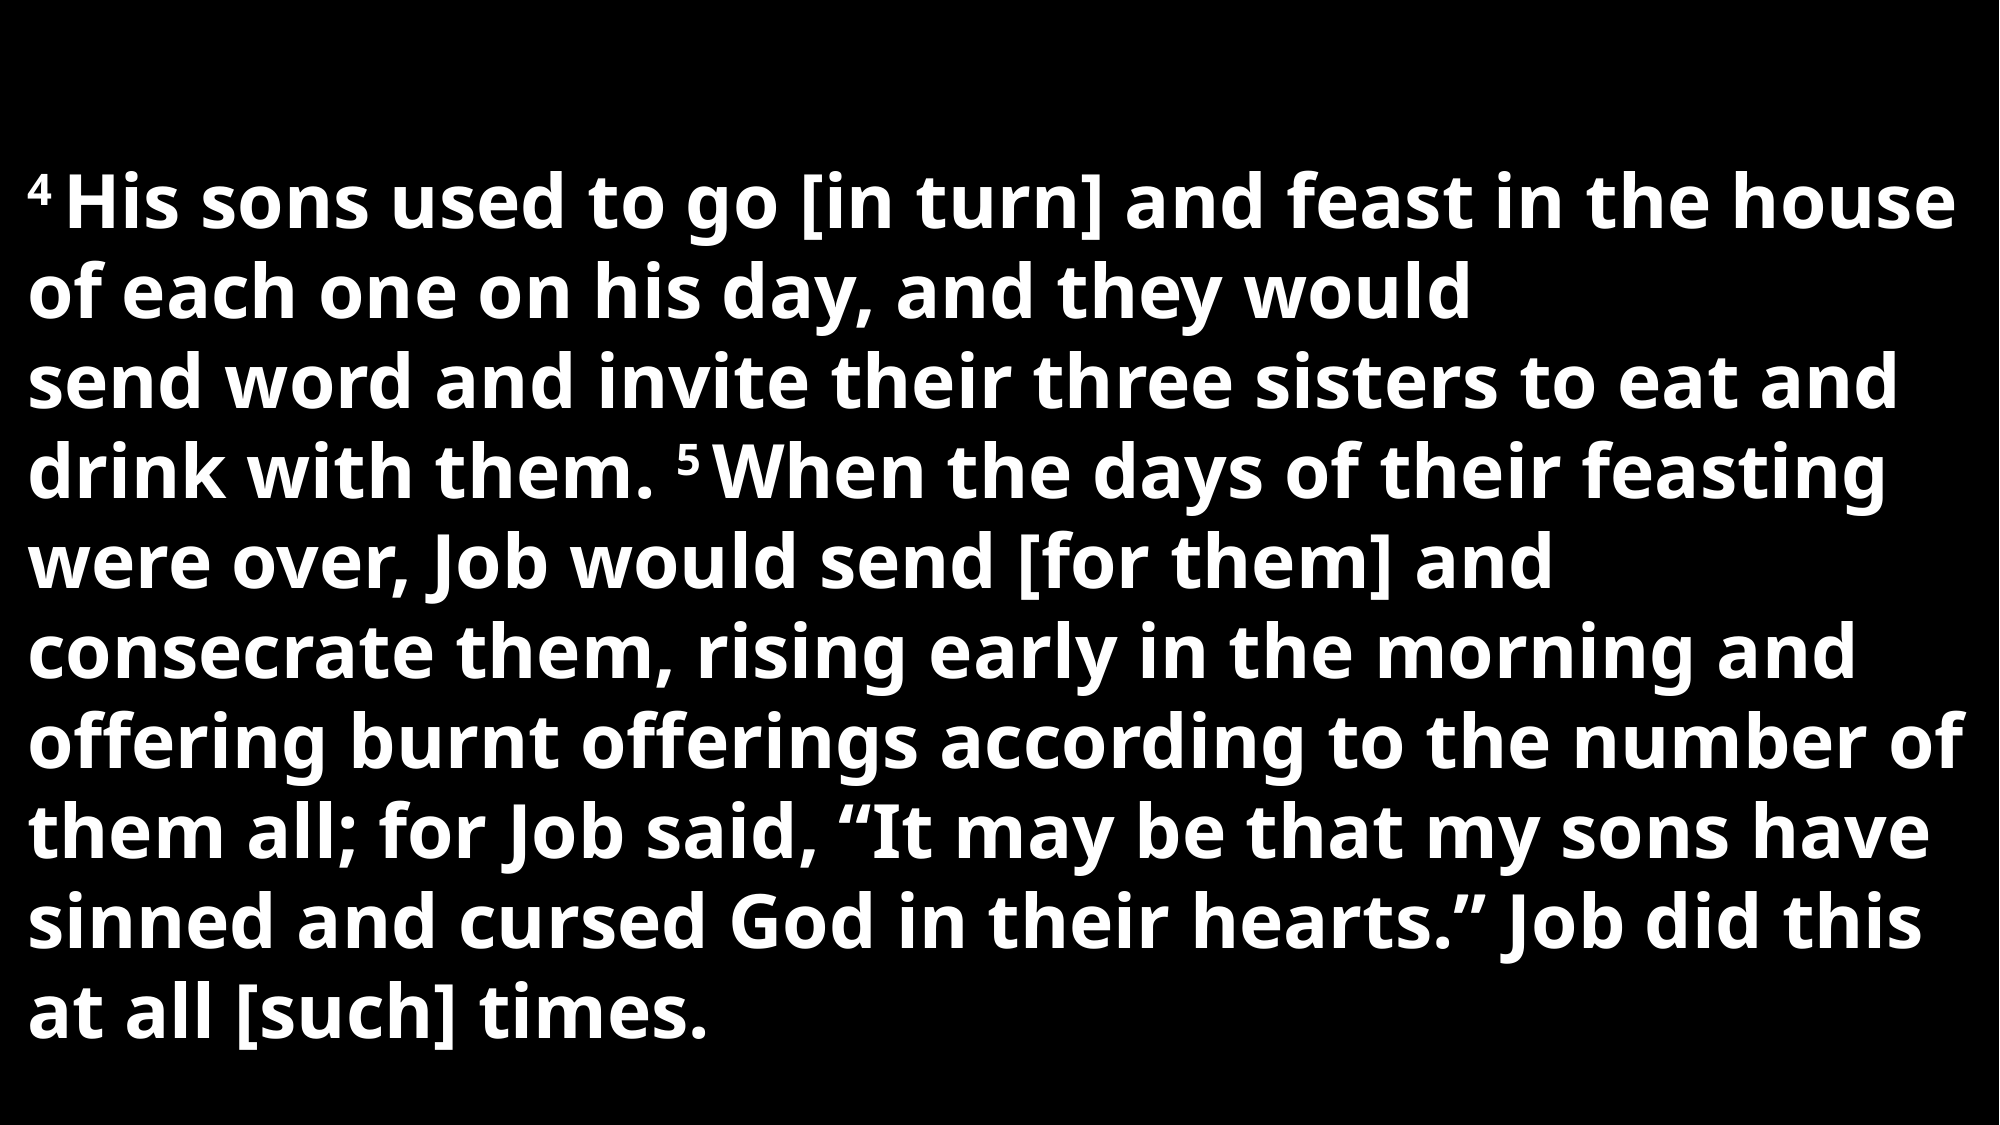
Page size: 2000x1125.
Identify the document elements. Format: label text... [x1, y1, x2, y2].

text_box 4 His sons used to go [in turn] and feast in the house of each one on his day, and they would send word and invite their three sisters to eat and drink with them. 5 When the days of their feasting were over, Job would send [for them] and consecrate them, rising early in the morning and offering burnt offerings according to the number of them all; for Job said, “It may be that my sons have sinned and cursed God in their hearts.” Job did this at all [such] times. [12, 145, 1988, 1061]
